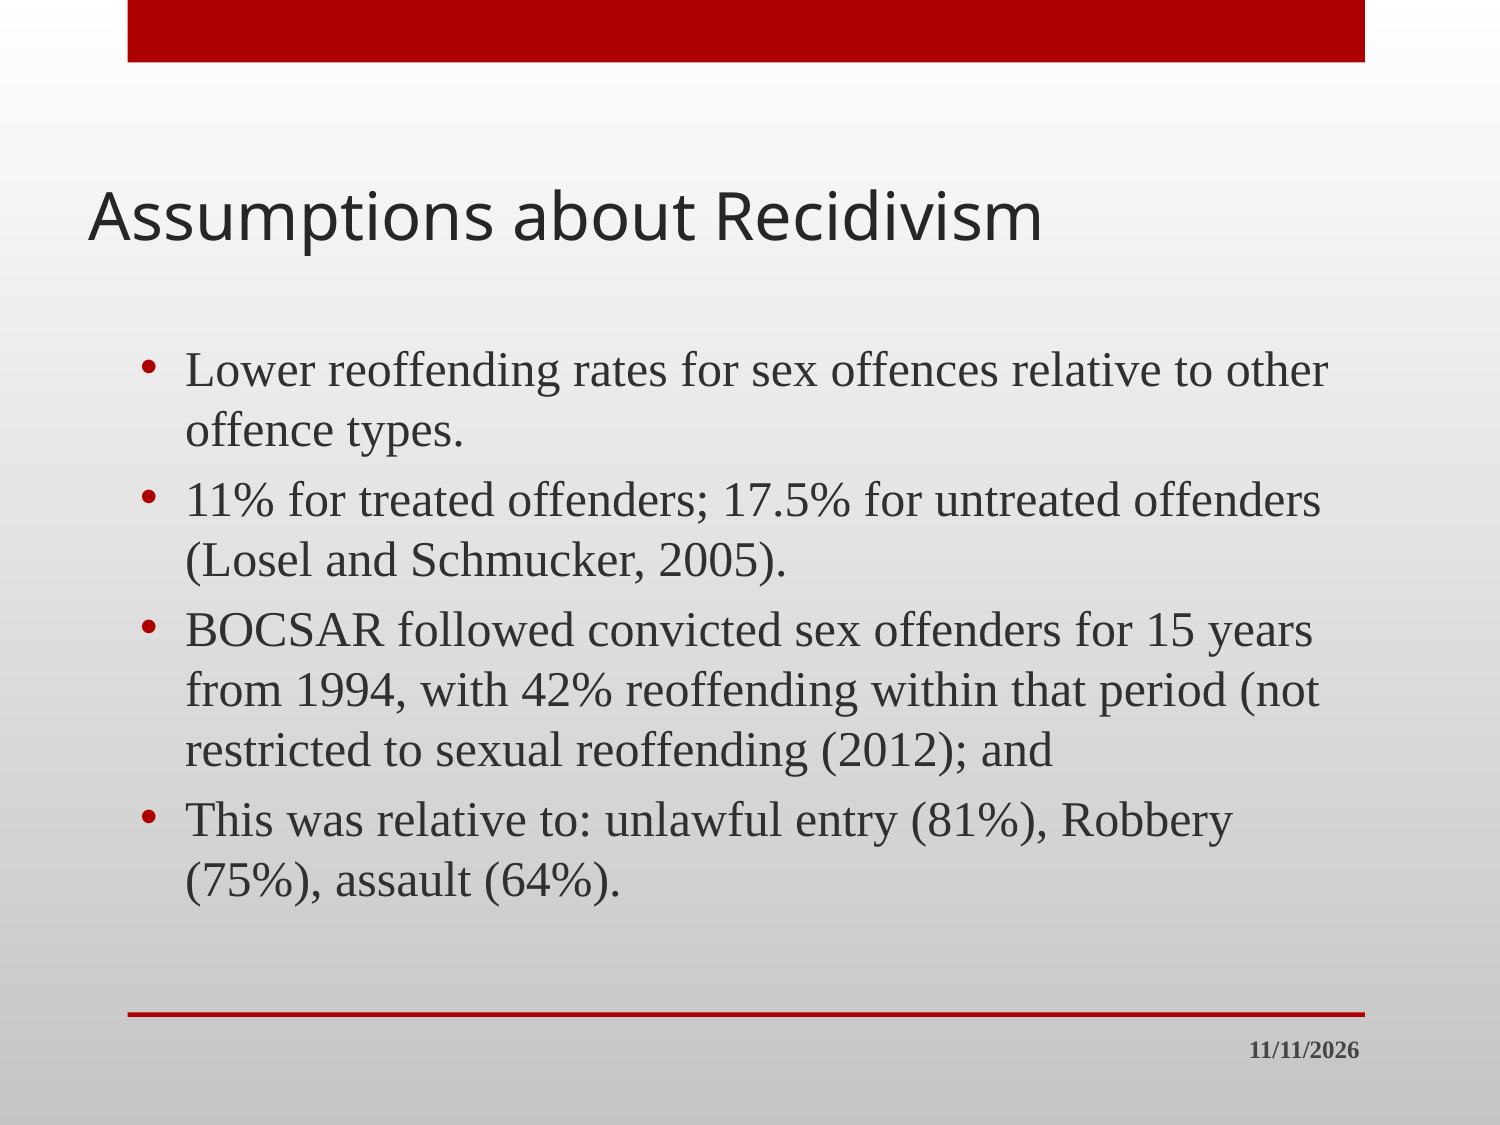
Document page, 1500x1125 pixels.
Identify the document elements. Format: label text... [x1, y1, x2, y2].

title Assumptions about Recidivism [73, 105, 1363, 261]
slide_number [1025, 1018, 1375, 1079]
list Lower reoffending rates for sex offences relative to other offence types. 11% for treated offenders; 17.5% for untreated offenders (Losel and Schmucker, 2005). BOCSAR followed convicted sex offenders for 15 years from 1994, with 42% reoffending within that period (not restricted to sexual reoffending (2012); and This was relative to: unlawful entry (81%), Robbery (75%), assault (64%). [125, 278, 1363, 965]
